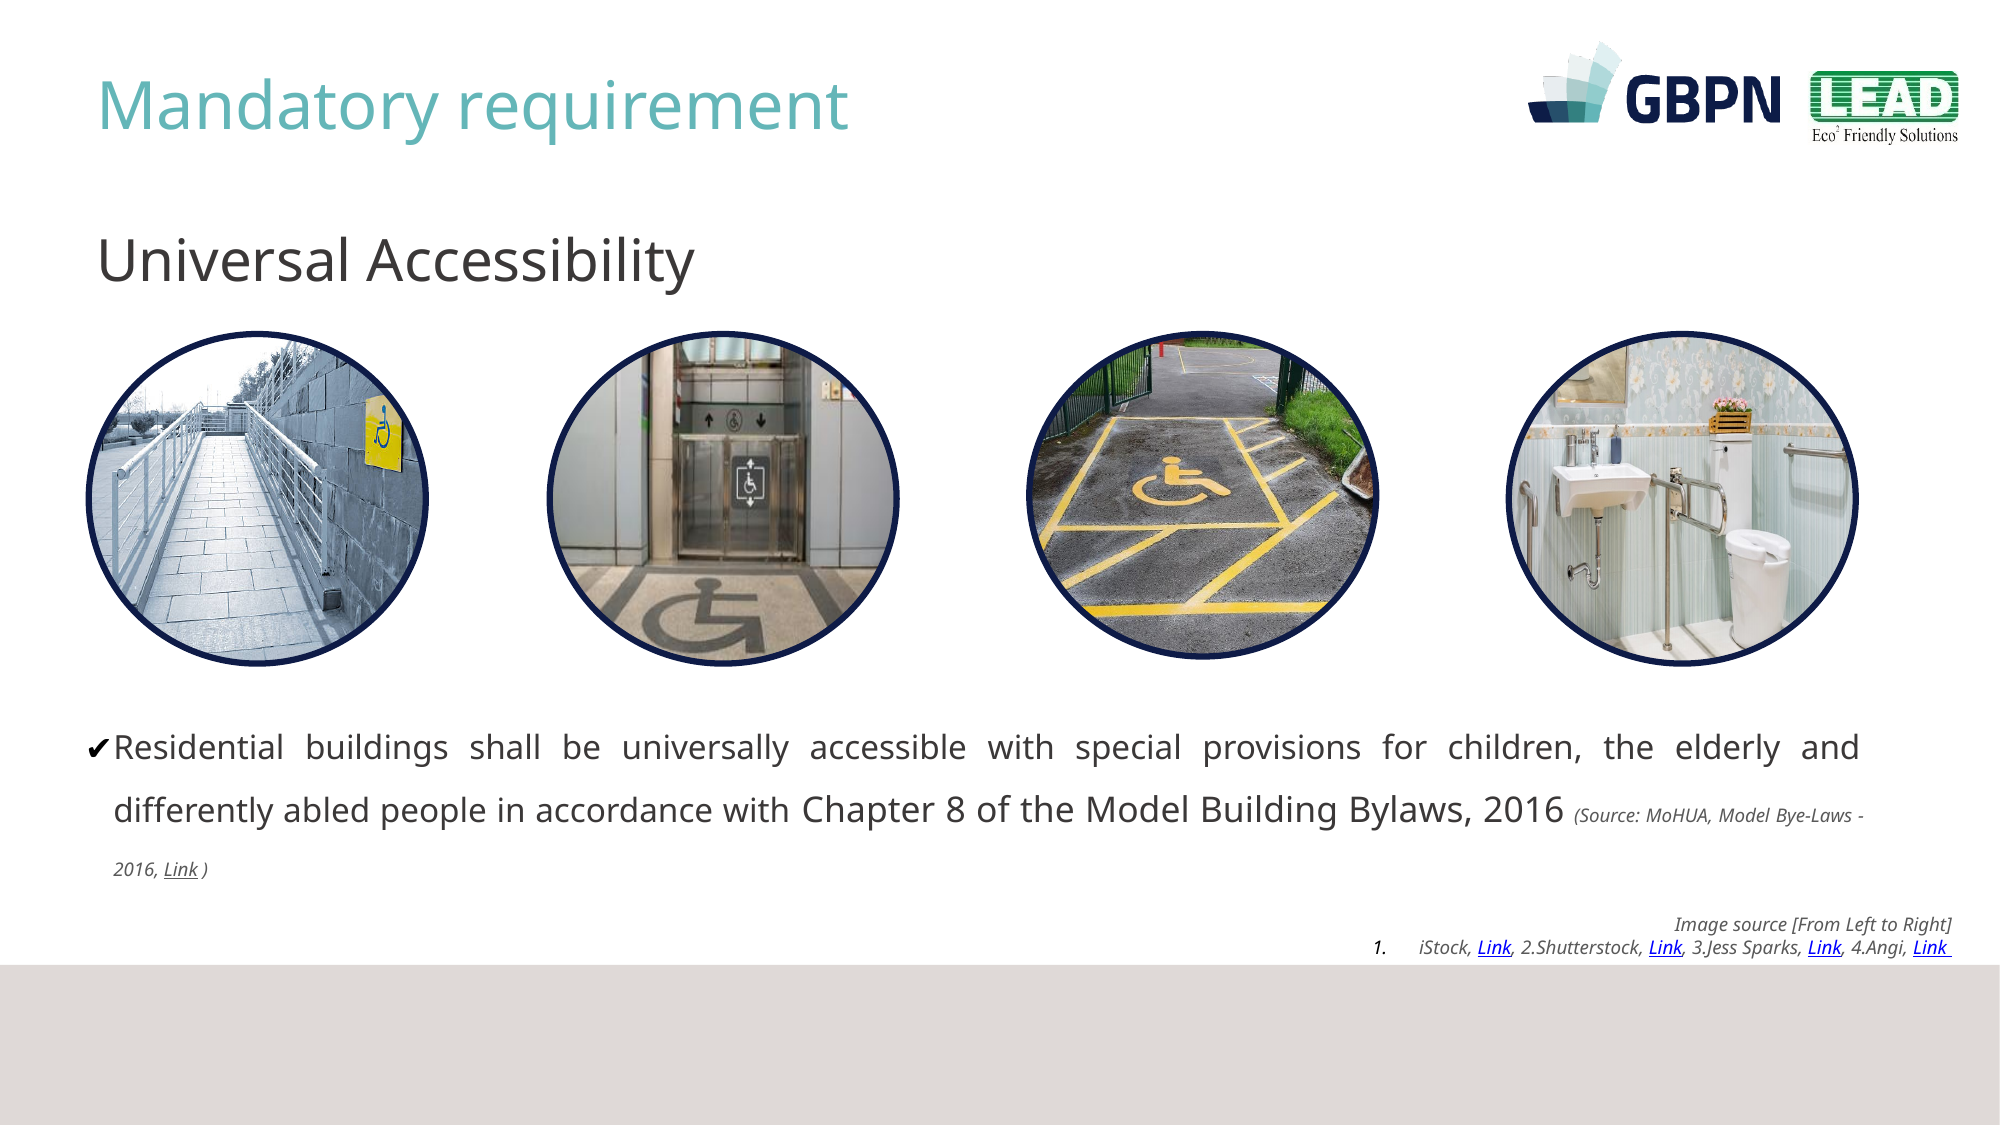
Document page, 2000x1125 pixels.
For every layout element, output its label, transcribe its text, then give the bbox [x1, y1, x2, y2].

text_box Image source [From Left to Right] iStock, Link, 2.Shutterstock, Link, 3.Jess Sparks, Link, 4.Angi, Link [1151, 905, 1960, 964]
text_box Residential buildings shall be universally accessible with special provisions for children, the elderly and differently abled people in accordance with Chapter 8 of the Model Building Bylaws, 2016 (Source: MoHUA, Model Bye-Laws - 2016, Link ) [77, 698, 1872, 890]
text_box Mandatory requirement [88, 55, 1086, 151]
text_box [0, 964, 2000, 1125]
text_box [88, 333, 1856, 664]
picture [1807, 71, 1959, 145]
text_box Universal Accessibility [88, 180, 1379, 301]
picture [1524, 40, 1783, 124]
